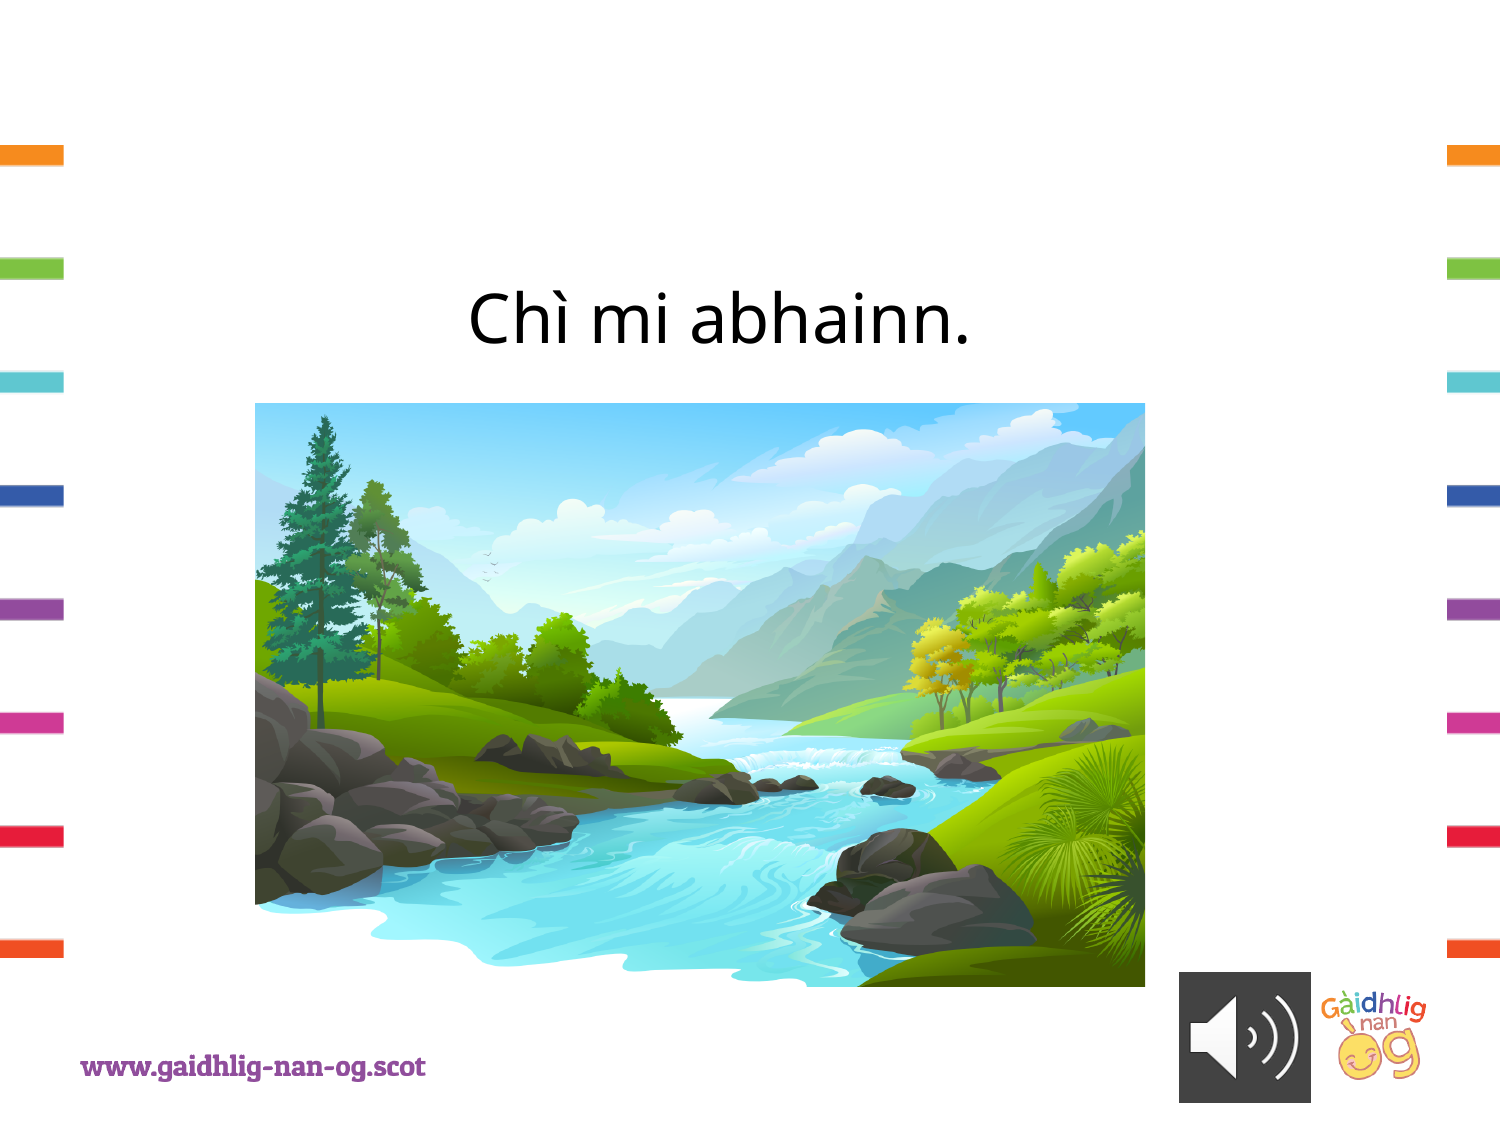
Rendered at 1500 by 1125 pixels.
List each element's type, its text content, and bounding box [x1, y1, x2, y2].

text_box Chì mi abhainn. [49, 262, 1391, 366]
picture [63, 403, 1437, 1105]
